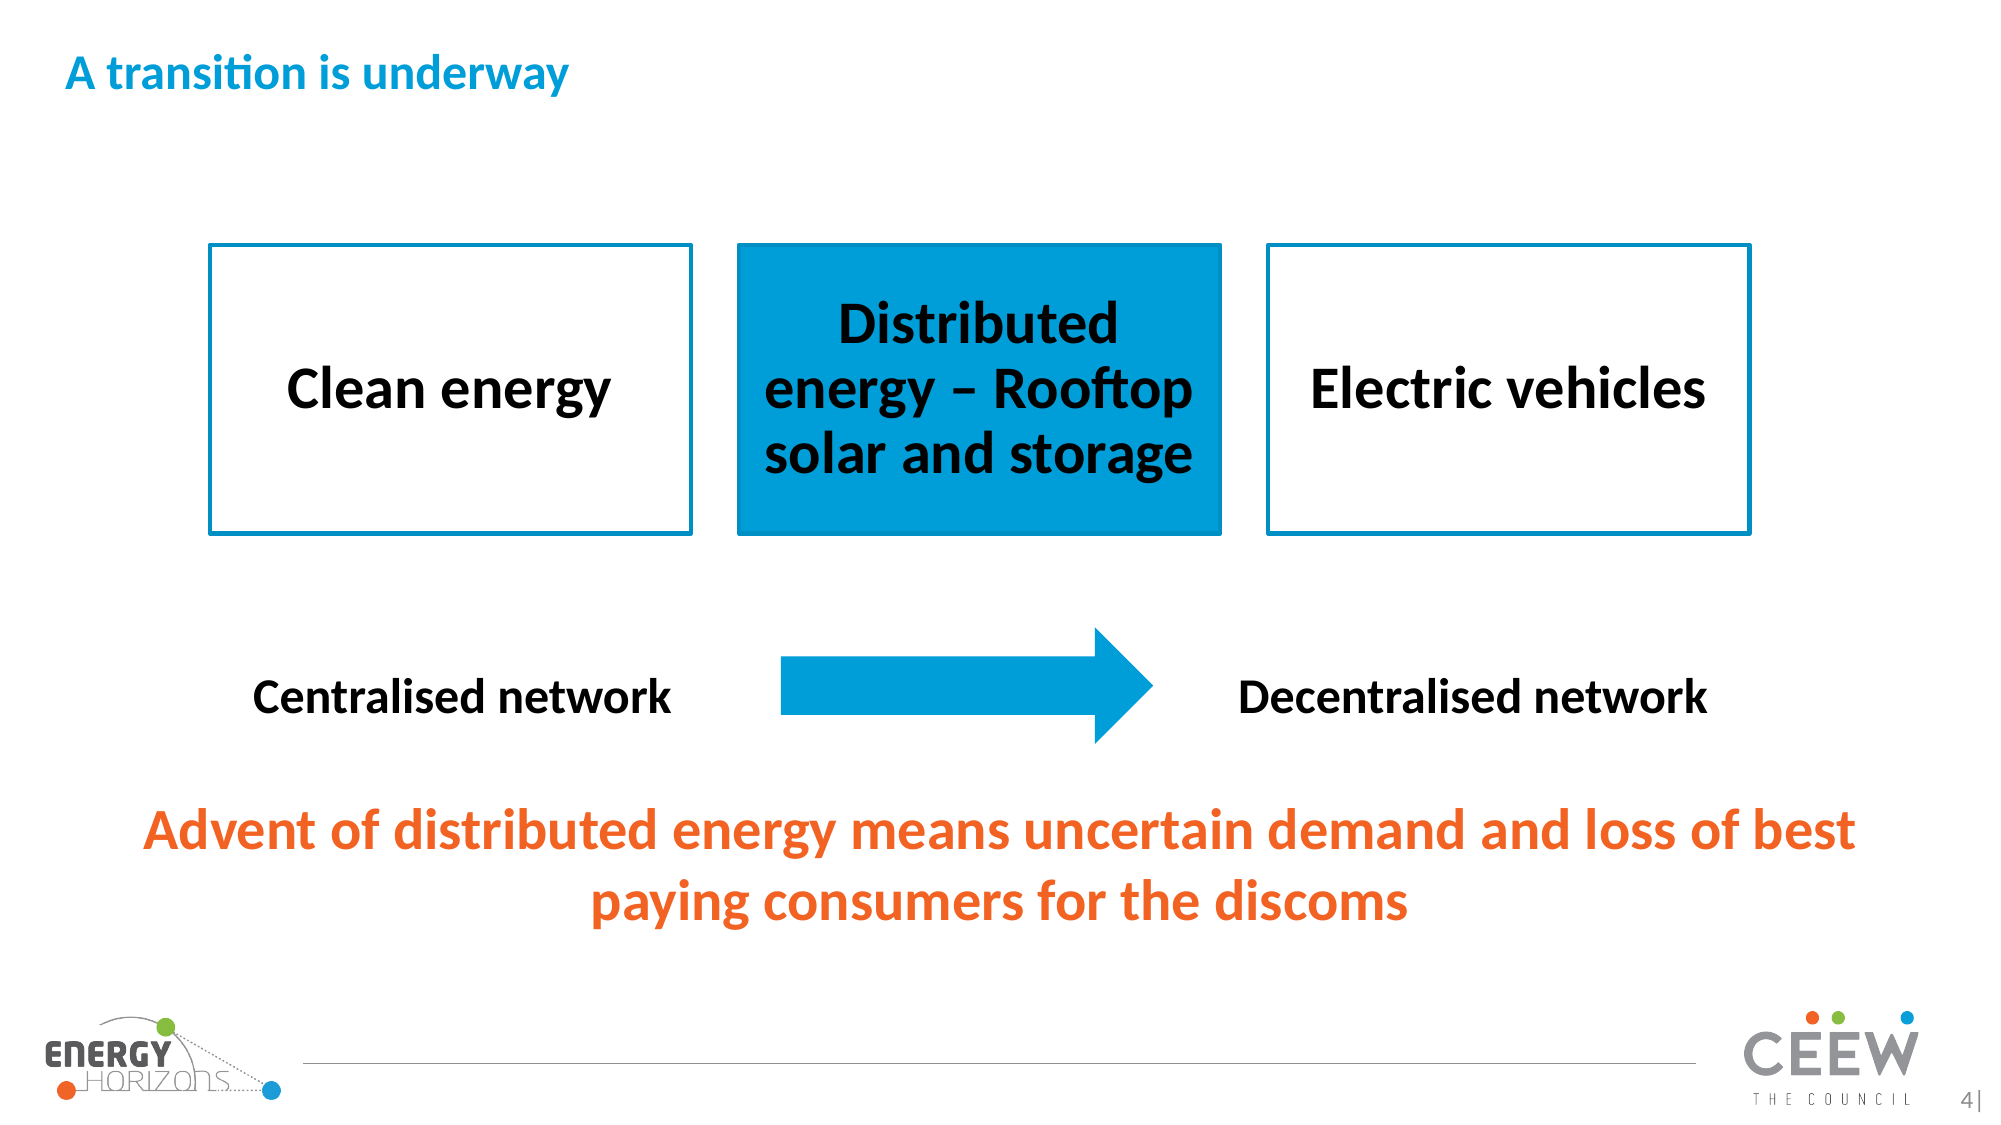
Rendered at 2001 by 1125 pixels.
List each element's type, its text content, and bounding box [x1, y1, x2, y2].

picture [1744, 1011, 1919, 1105]
slide_number 4| [1873, 1068, 2000, 1125]
text_box Advent of distributed energy means uncertain demand and loss of best paying consumers for the discoms [84, 784, 1916, 939]
picture [0, 943, 326, 1125]
text_box [778, 649, 1156, 747]
text_box Centralised network [238, 655, 756, 731]
text_box Decentralised network [1223, 655, 1731, 731]
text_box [209, 136, 1750, 642]
title A transition is underway [64, 31, 1916, 163]
